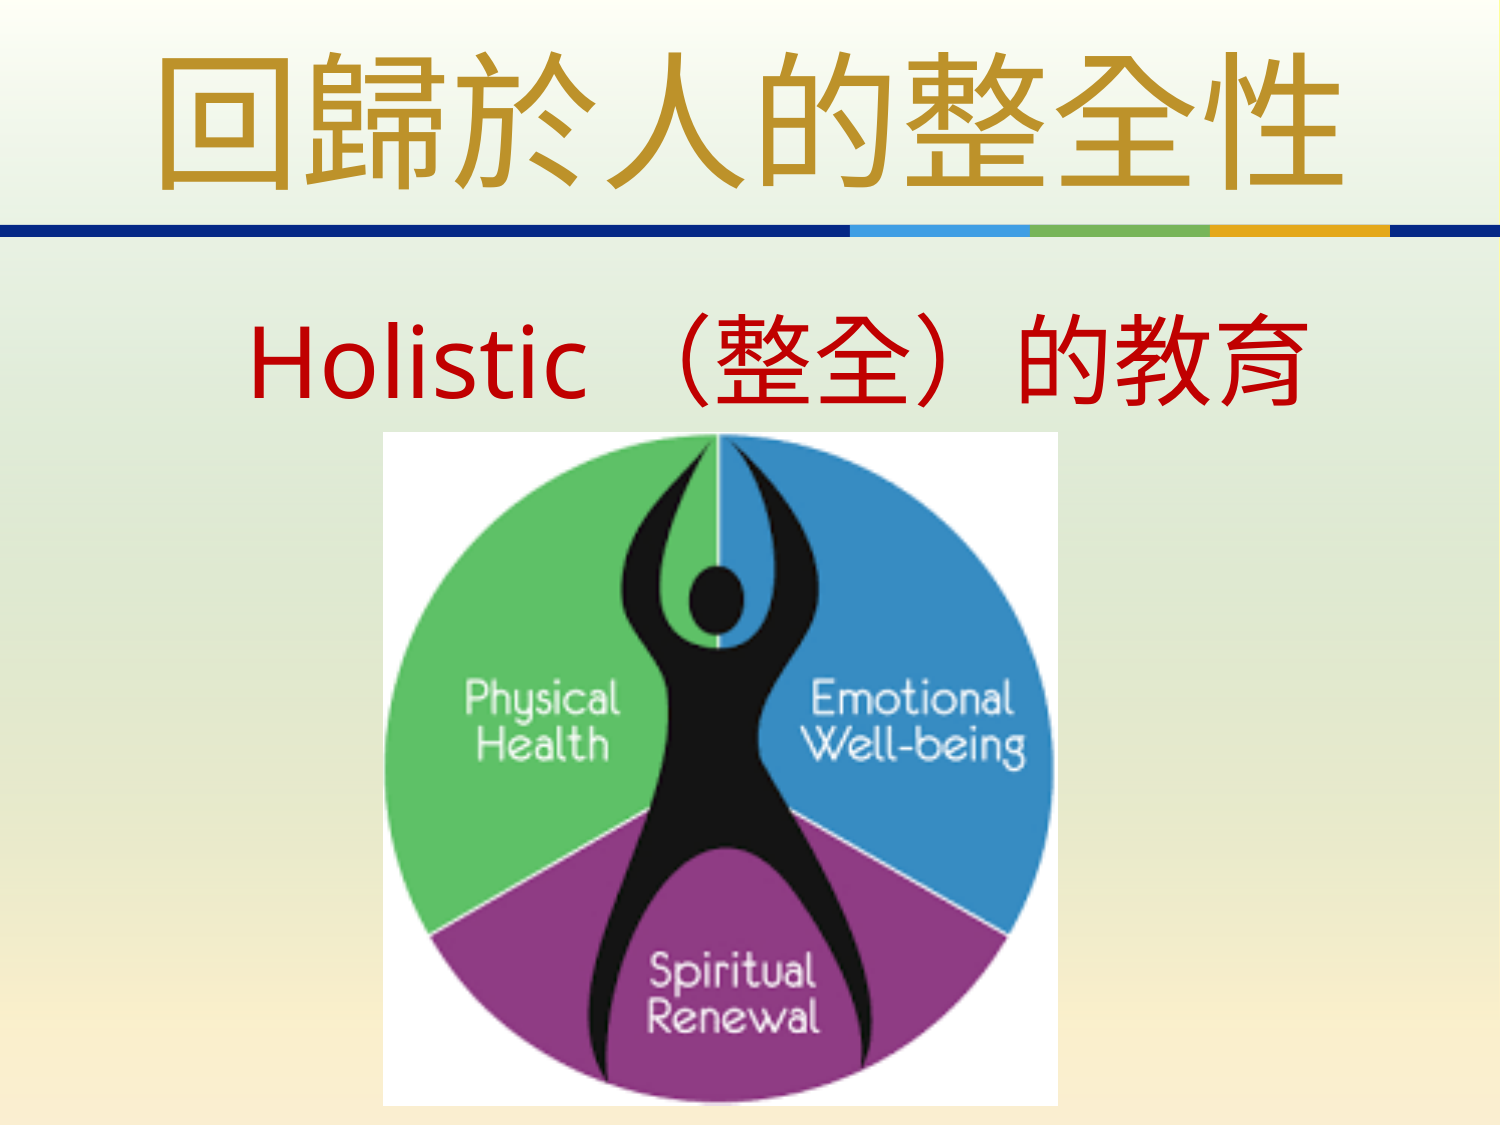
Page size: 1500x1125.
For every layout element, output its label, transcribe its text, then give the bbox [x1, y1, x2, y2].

title 回歸於人的整全性 [75, 24, 1425, 213]
picture [383, 432, 1058, 1107]
list Holistic（整全）的教育 [135, 290, 1424, 932]
